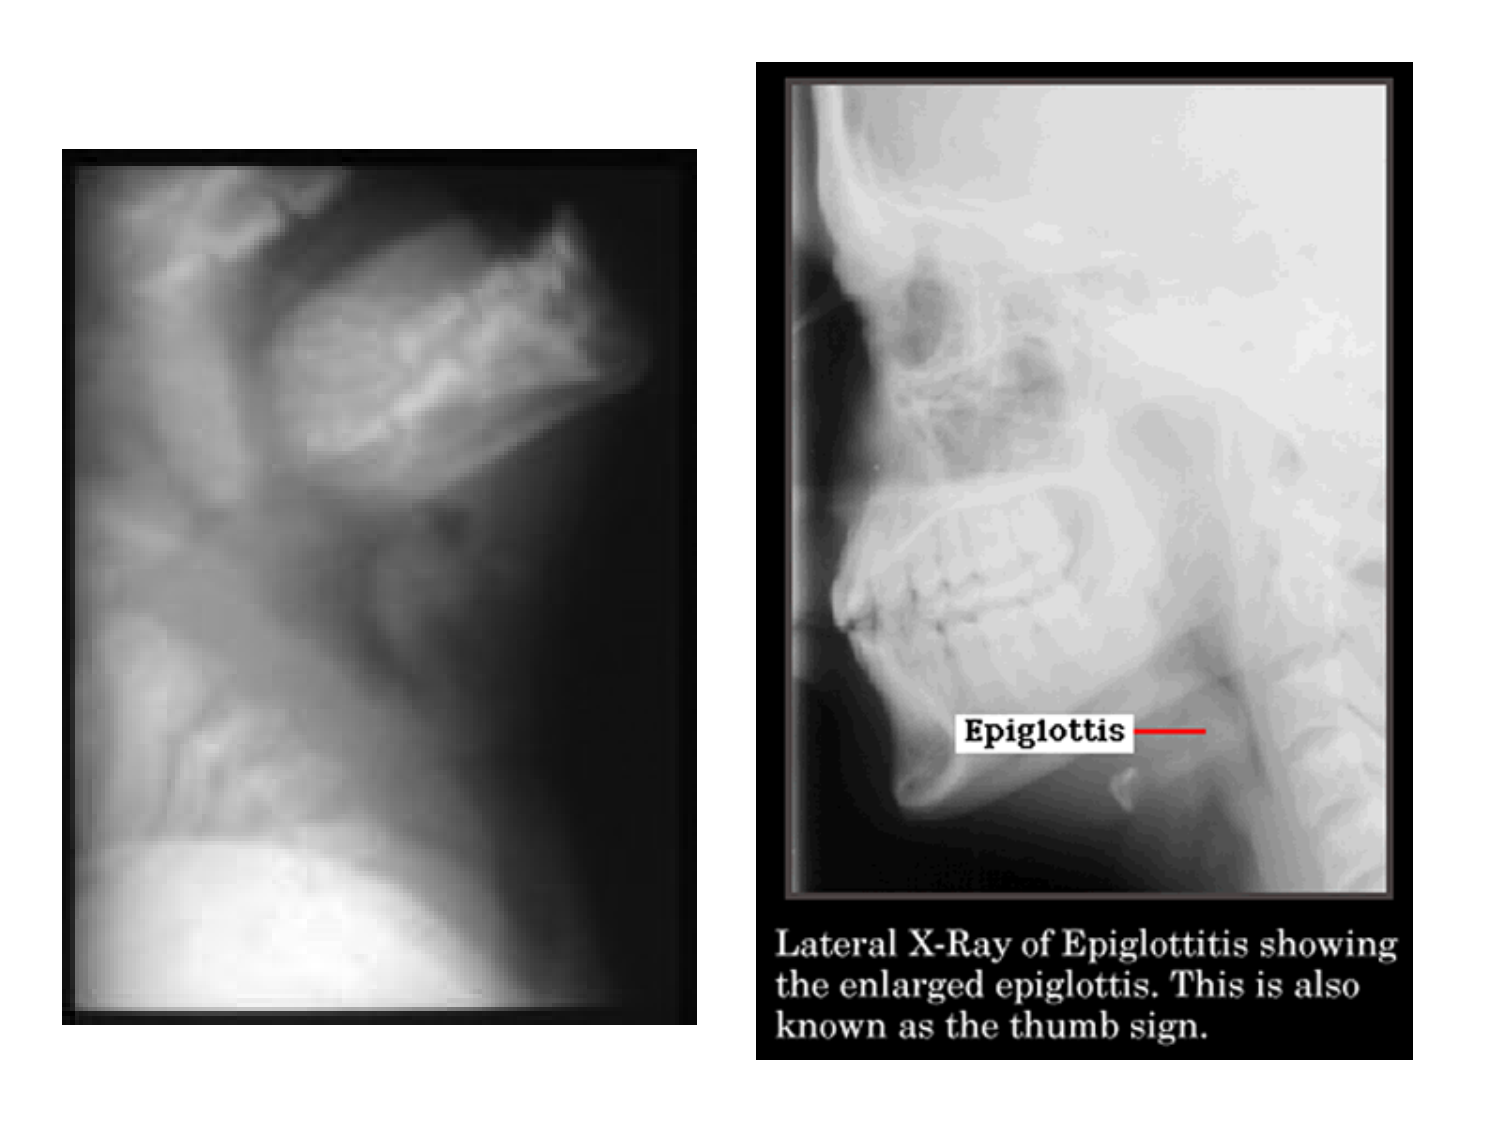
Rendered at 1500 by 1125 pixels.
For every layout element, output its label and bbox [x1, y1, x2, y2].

picture [756, 62, 1413, 1060]
picture [62, 149, 697, 1025]
